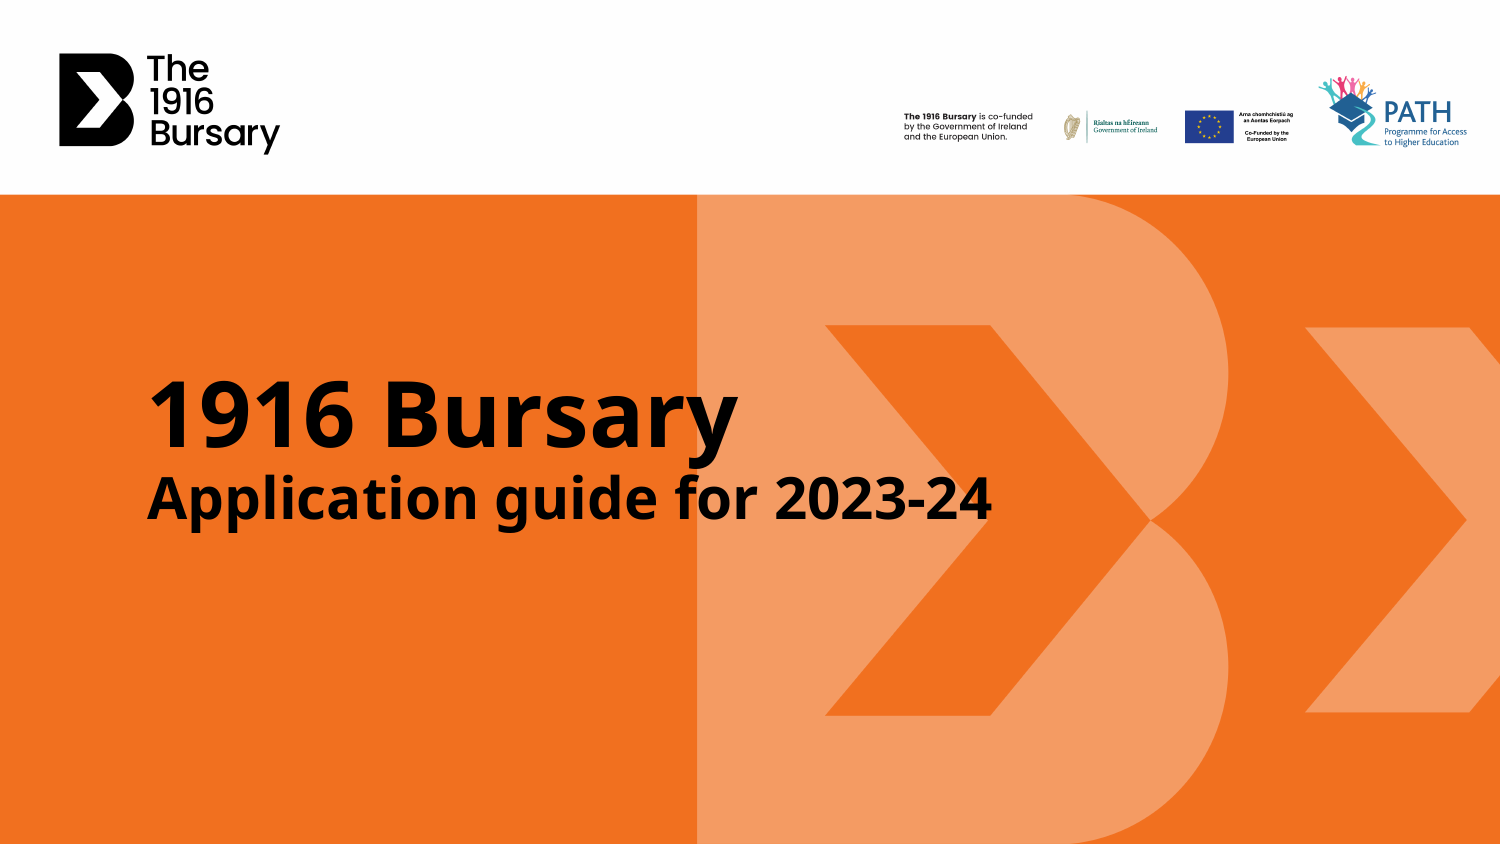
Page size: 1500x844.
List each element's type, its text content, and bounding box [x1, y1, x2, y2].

title 1916 Bursary [131, 326, 1407, 496]
text_box Application guide for 2023-24 [132, 443, 1408, 520]
text_box [132, 520, 1408, 627]
picture [0, 0, 1500, 844]
